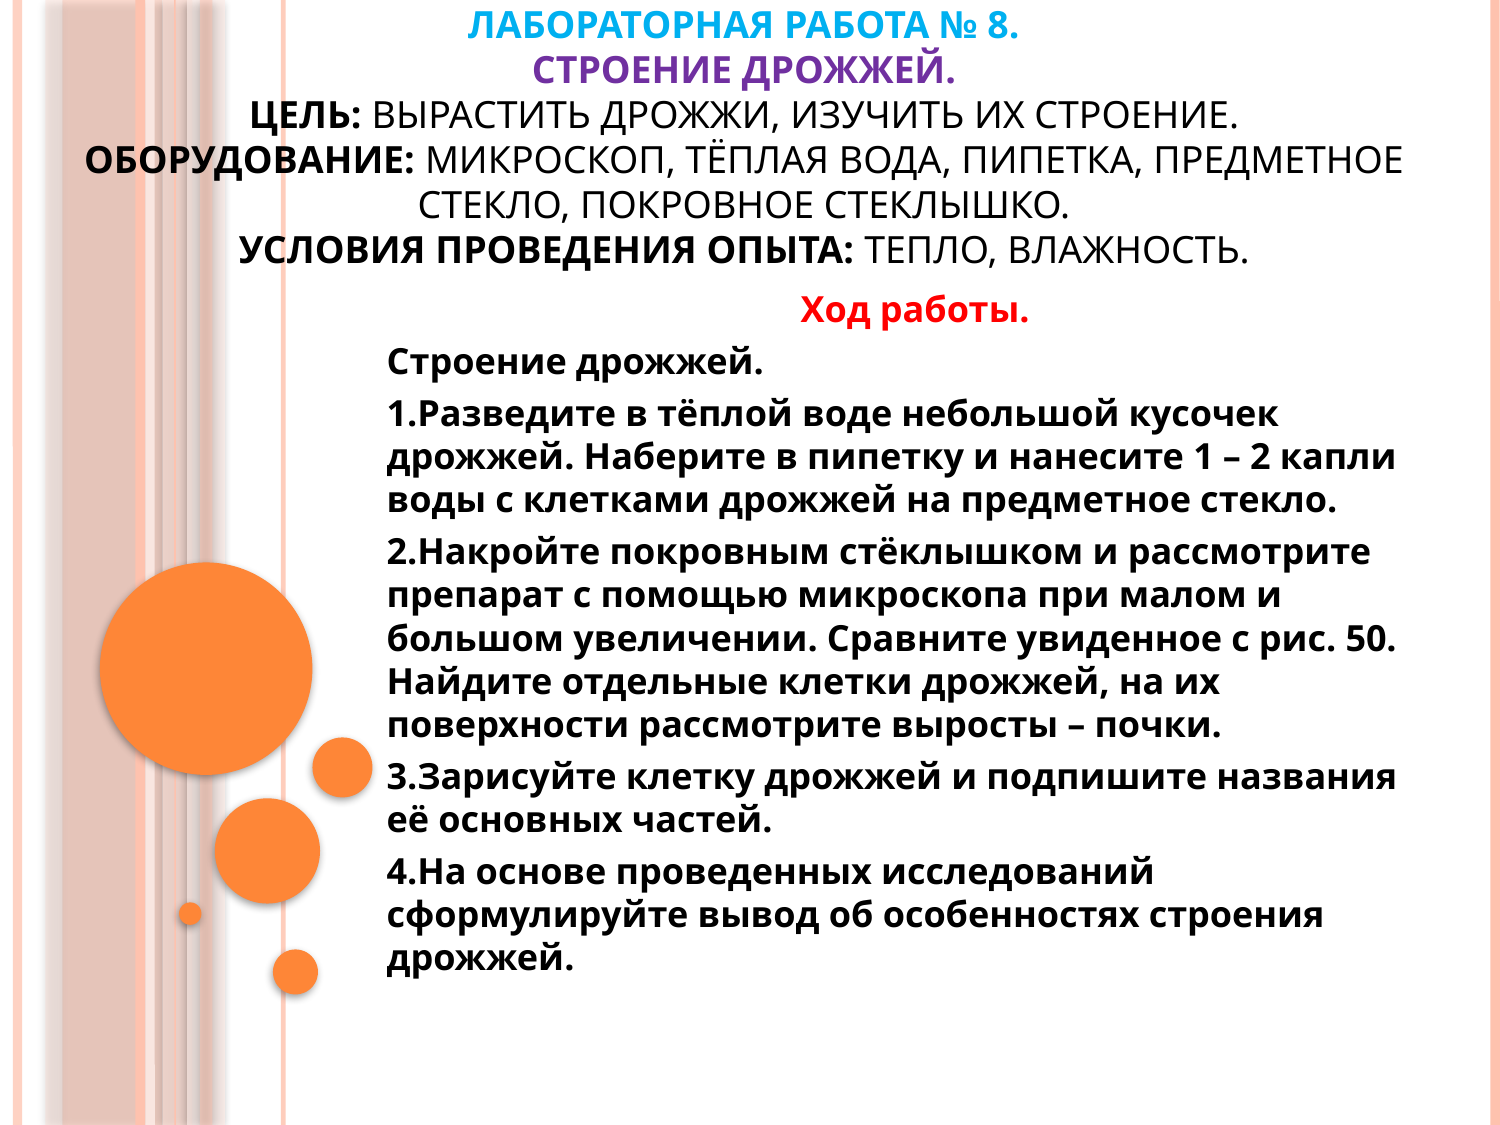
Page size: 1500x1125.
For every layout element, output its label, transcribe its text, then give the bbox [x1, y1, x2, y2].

text_box Лабораторная работа № 8. Строение дрожжей. Цель: вырастить дрожжи, изучить их строение. Оборудование: микроскоп, тёплая вода, пипетка, предметное стекло, покровное стеклышко. Условия проведения опыта: тепло, влажность. [17, 0, 1471, 279]
subtitle Ход работы. Строение дрожжей. 1.Разведите в тёплой воде небольшой кусочек дрожжей. Наберите в пипетку и нанесите 1 – 2 капли воды с клетками дрожжей на предметное стекло. 2.Накройте покровным стёклышком и рассмотрите препарат с помощью микроскопа при малом и большом увеличении. Сравните увиденное с рис. 50. Найдите отдельные клетки дрожжей, на их поверхности рассмотрите выросты – почки. 3.Зарисуйте клетку дрожжей и подпишите названия её основных частей. 4.На основе проведенных исследований сформулируйте вывод об особенностях строения дрожжей. [371, 279, 1459, 1046]
